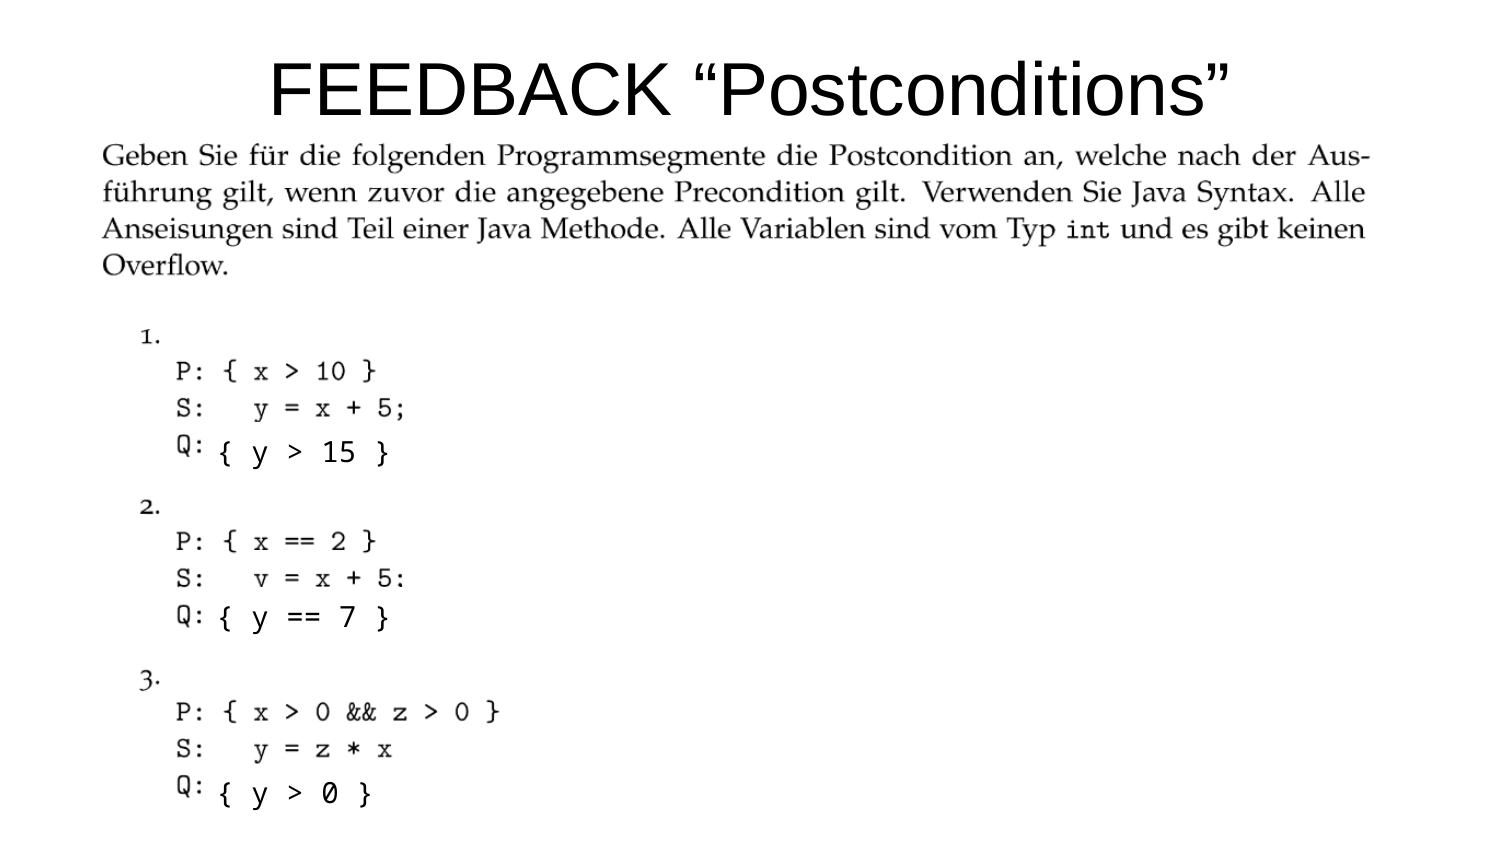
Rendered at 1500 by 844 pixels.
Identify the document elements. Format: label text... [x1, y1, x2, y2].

title FEEDBACK “Postconditions” [51, 16, 1449, 155]
picture [66, 132, 1397, 817]
